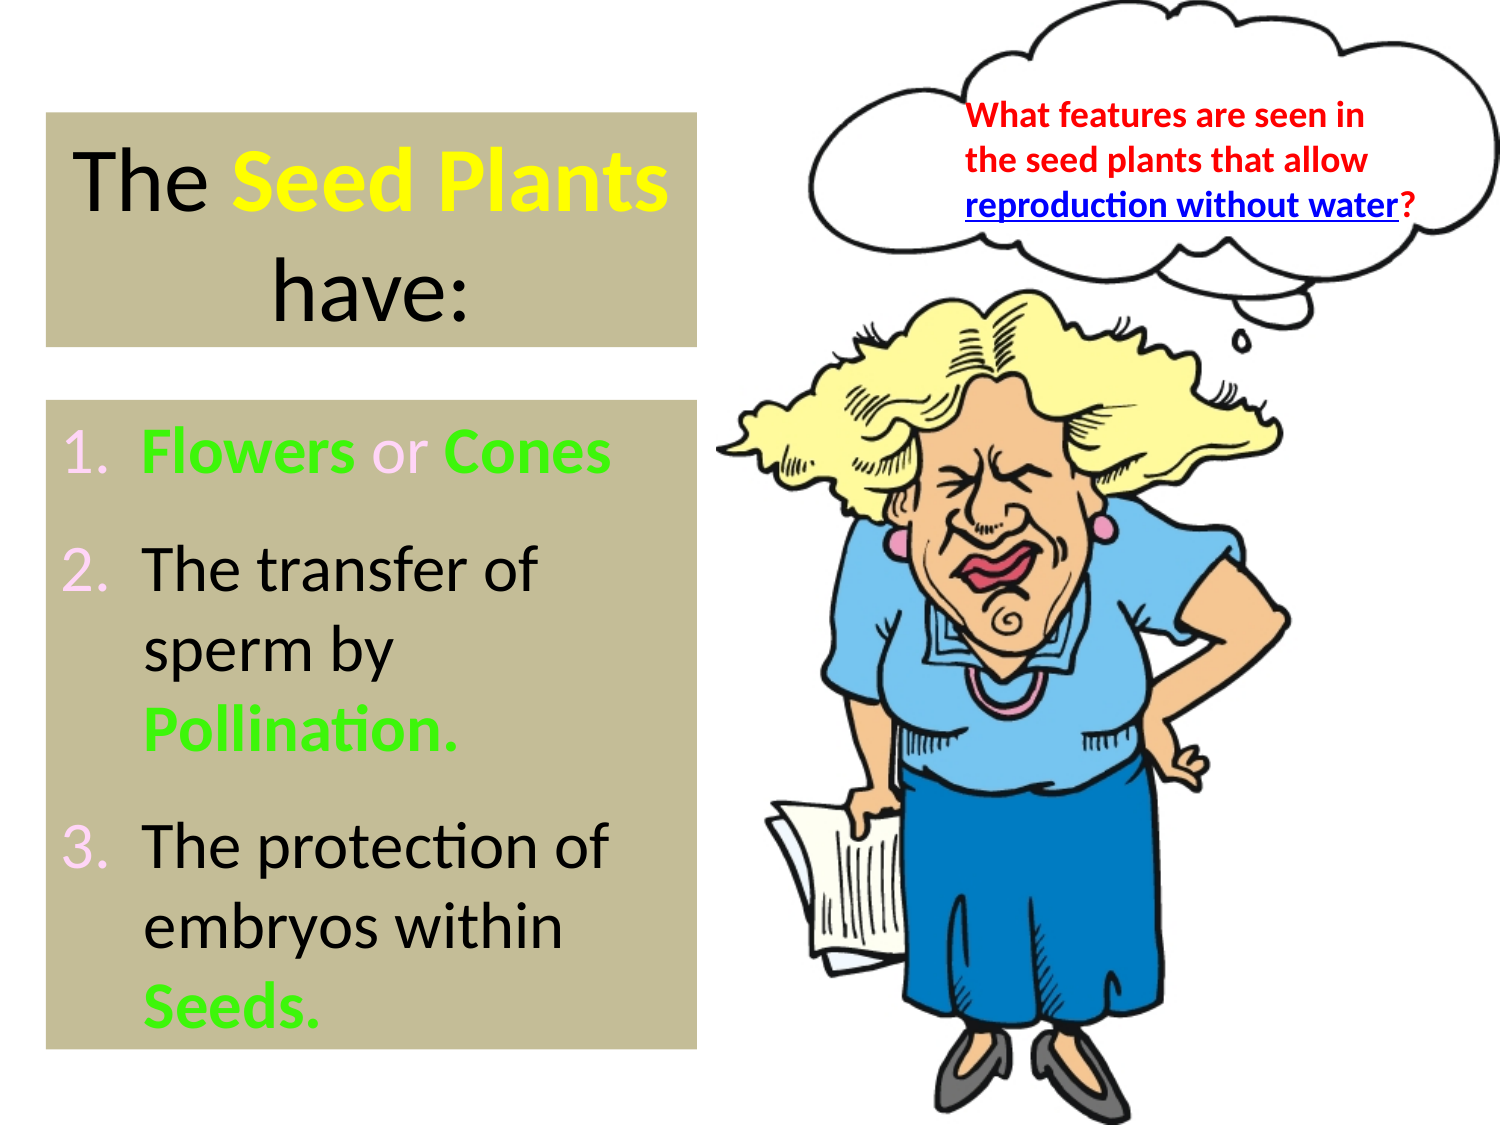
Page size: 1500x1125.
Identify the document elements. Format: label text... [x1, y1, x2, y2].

text_box The Seed Plants have: [45, 112, 697, 348]
picture [716, 0, 1500, 1125]
text_box 1. Flowers or Cones 2. The transfer of sperm by Pollination. 3. The protection of embryos within Seeds. [45, 399, 697, 1050]
